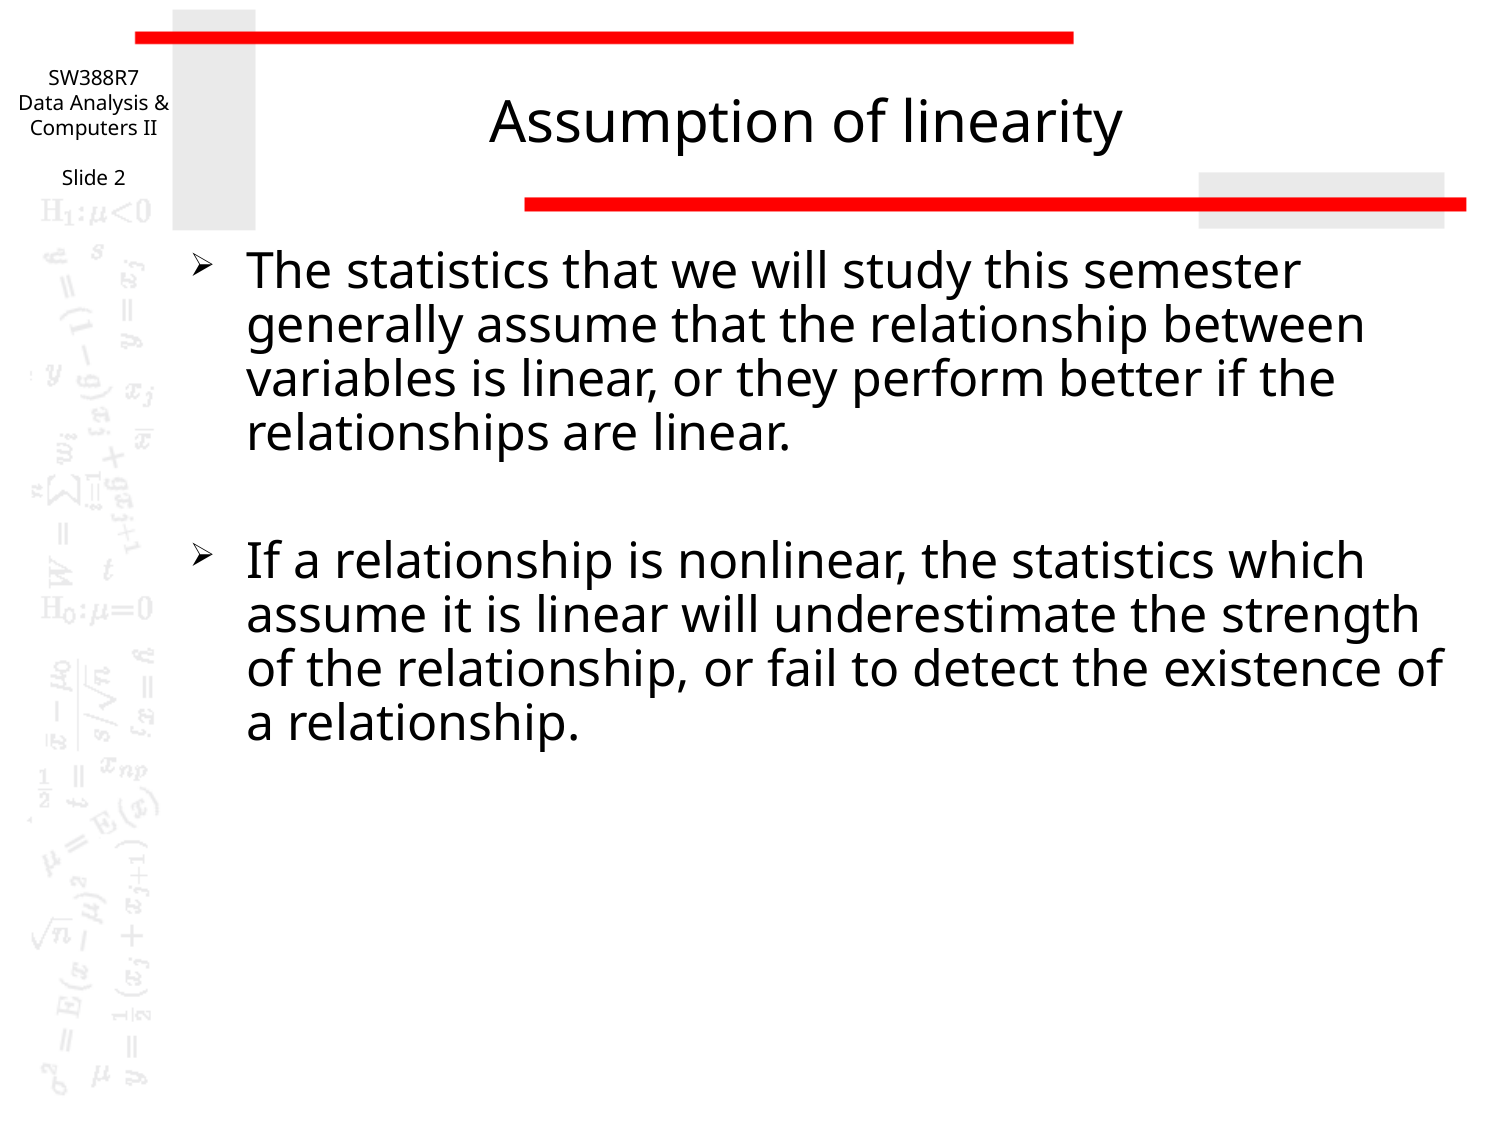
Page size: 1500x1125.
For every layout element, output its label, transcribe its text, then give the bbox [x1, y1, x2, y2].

slide_number SW388R7 Data Analysis & Computers II Slide 2 [0, 50, 187, 200]
title Assumption of linearity [187, 50, 1425, 200]
list The statistics that we will study this semester generally assume that the relationship between variables is linear, or they perform better if the relationships are linear. If a relationship is nonlinear, the statistics which assume it is linear will underestimate the strength of the relationship, or fail to detect the existence of a relationship. [174, 237, 1468, 1100]
picture [18, 0, 1500, 1108]
